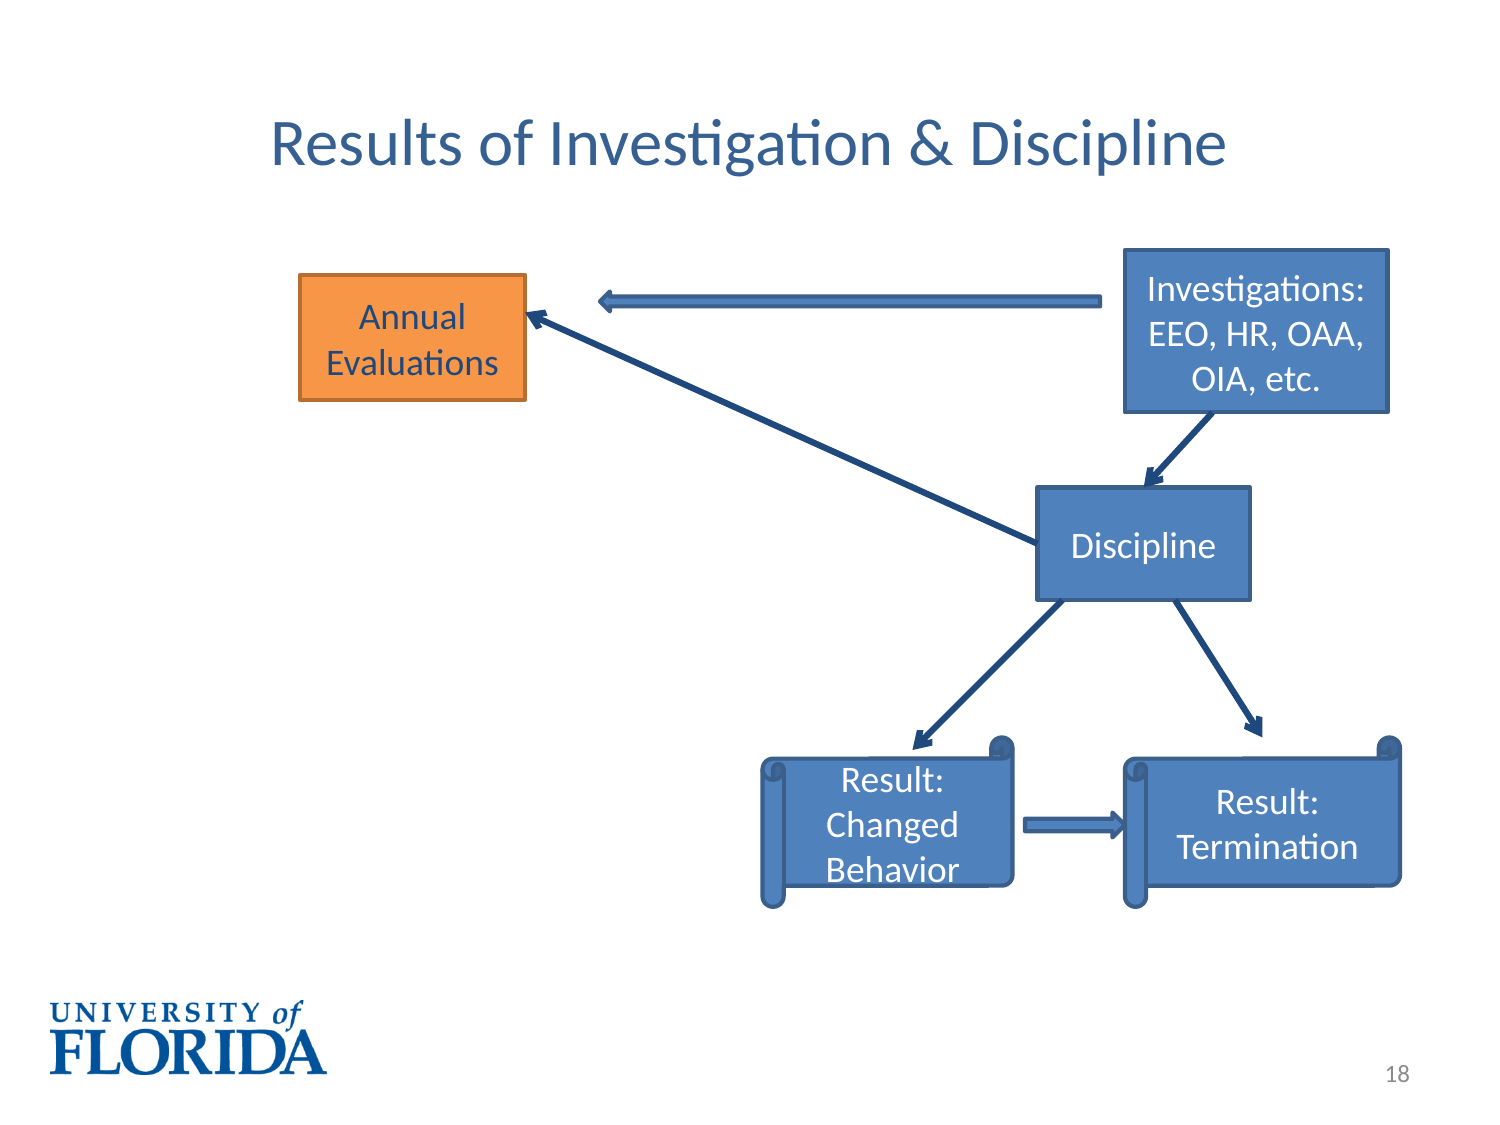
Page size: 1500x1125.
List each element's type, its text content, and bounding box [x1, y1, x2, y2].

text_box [524, 312, 1038, 544]
text_box Result: Changed Behavior [760, 756, 1015, 909]
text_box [912, 599, 1063, 751]
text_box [1140, 415, 1216, 485]
text_box [1022, 810, 1128, 840]
text_box [597, 289, 1103, 310]
text_box Annual Evaluations [298, 273, 527, 402]
text_box Discipline [1035, 485, 1252, 602]
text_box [1139, 635, 1299, 724]
slide_number 18 [1074, 1042, 1425, 1103]
text_box Investigations: EEO, HR, OAA, OIA, etc. [1123, 248, 1390, 414]
title Results of Investigation & Discipline [75, 45, 1425, 233]
text_box Result: Termination [1122, 735, 1403, 909]
picture [49, 999, 327, 1075]
